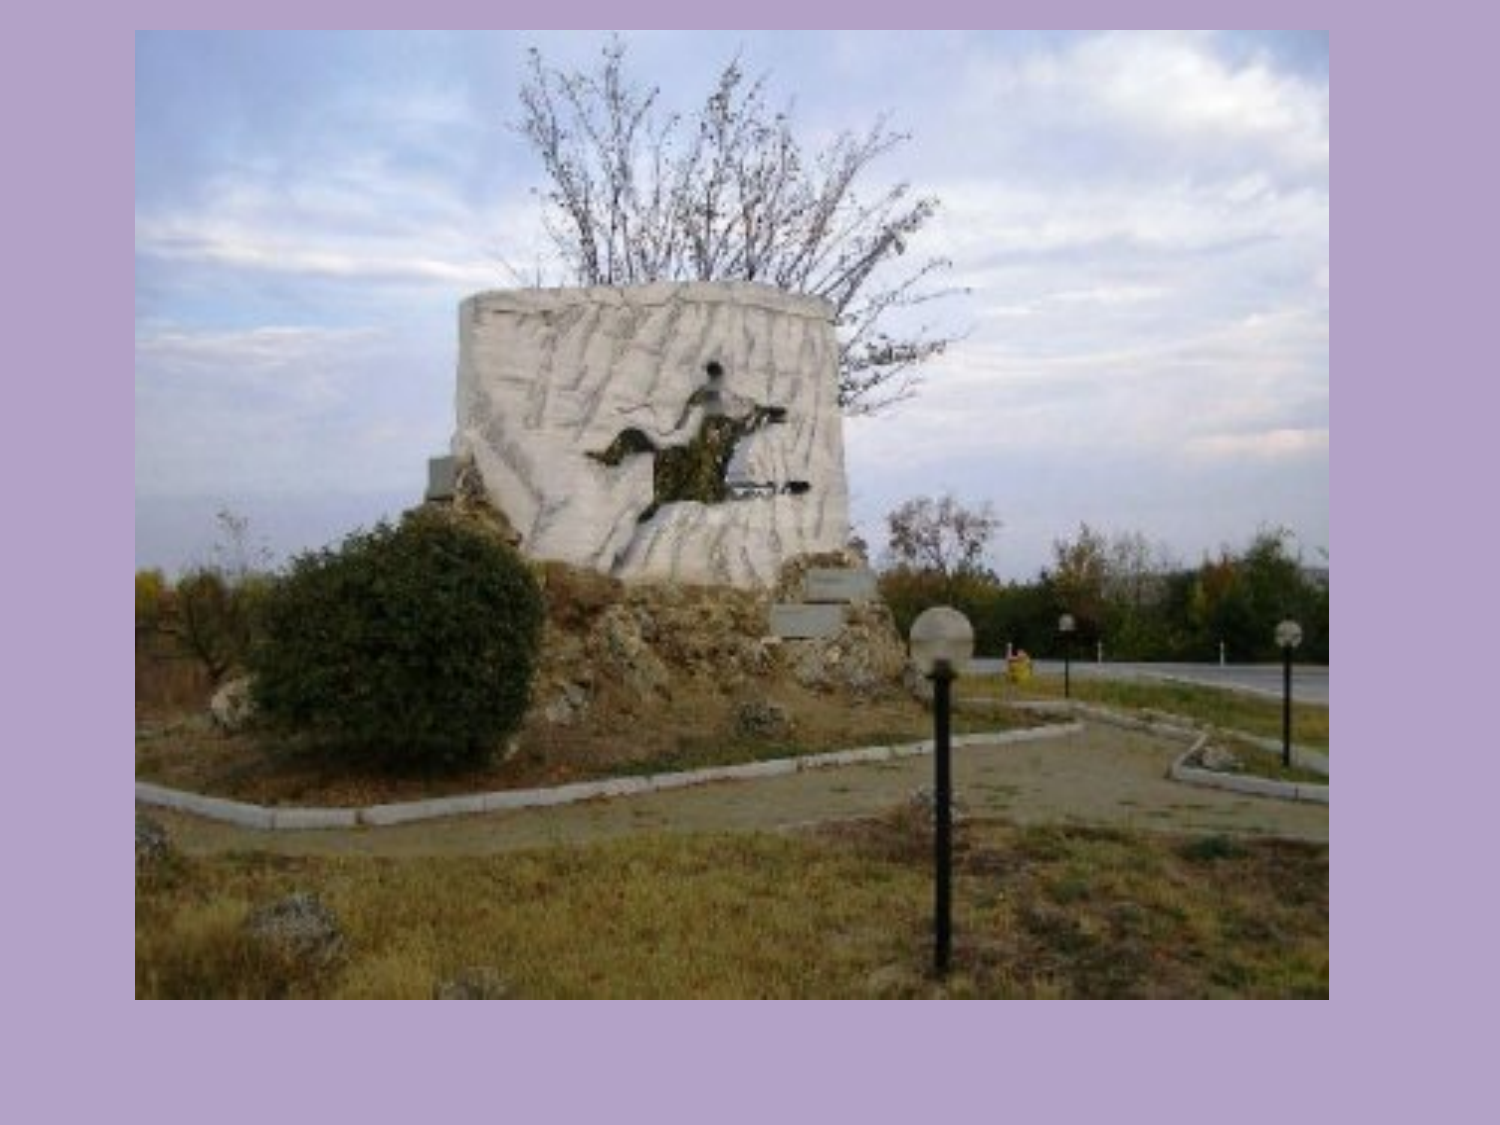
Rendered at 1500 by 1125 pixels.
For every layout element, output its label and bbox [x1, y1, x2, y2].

picture [135, 30, 1329, 1000]
